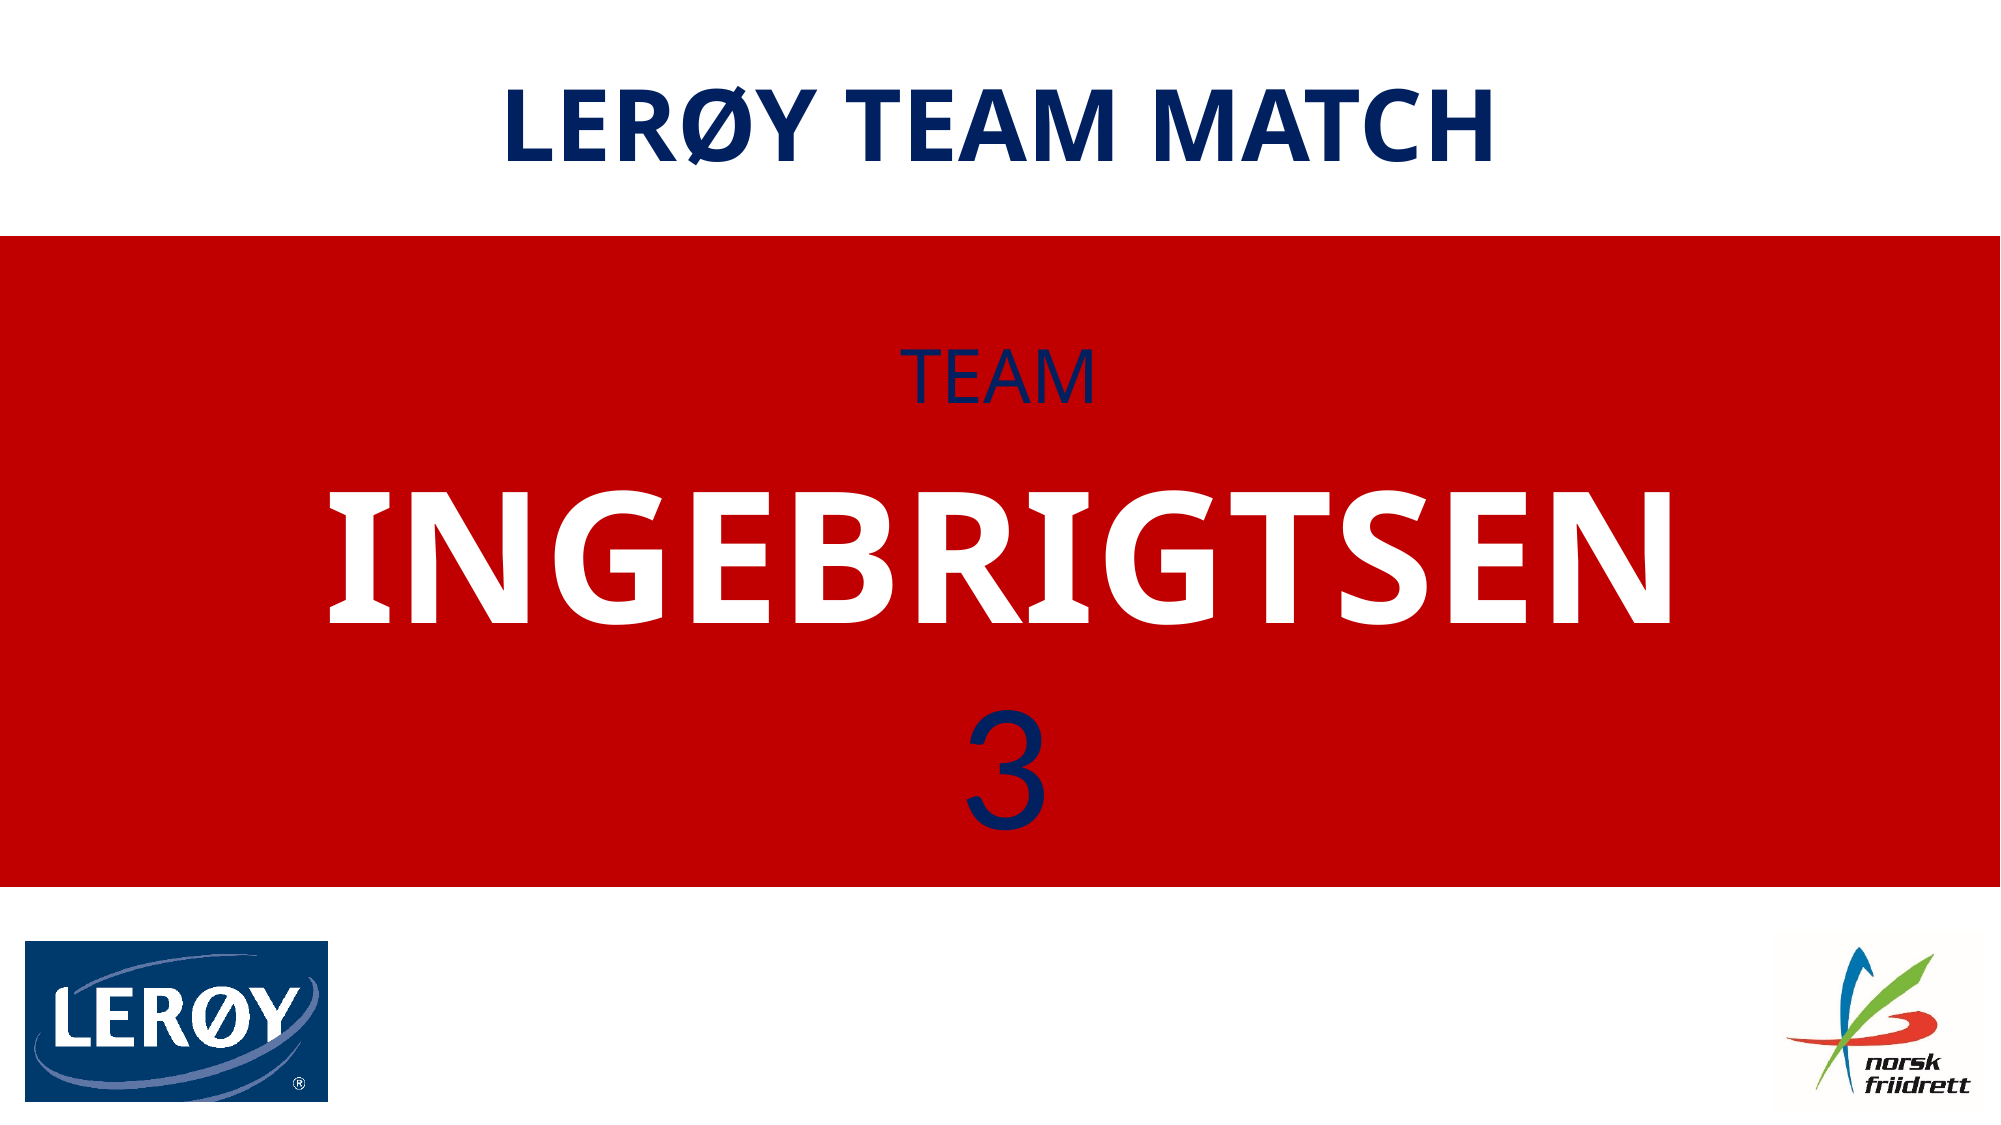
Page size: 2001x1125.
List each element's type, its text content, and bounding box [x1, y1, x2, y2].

text_box 3 [131, 638, 1879, 874]
text_box LERØY TEAM MATCH [55, 54, 1945, 190]
text_box INGEBRIGTSEN [131, 432, 1879, 638]
text_box TEAM [777, 320, 1222, 426]
picture [1772, 932, 1985, 1111]
picture [25, 941, 328, 1102]
text_box [0, 236, 2000, 887]
